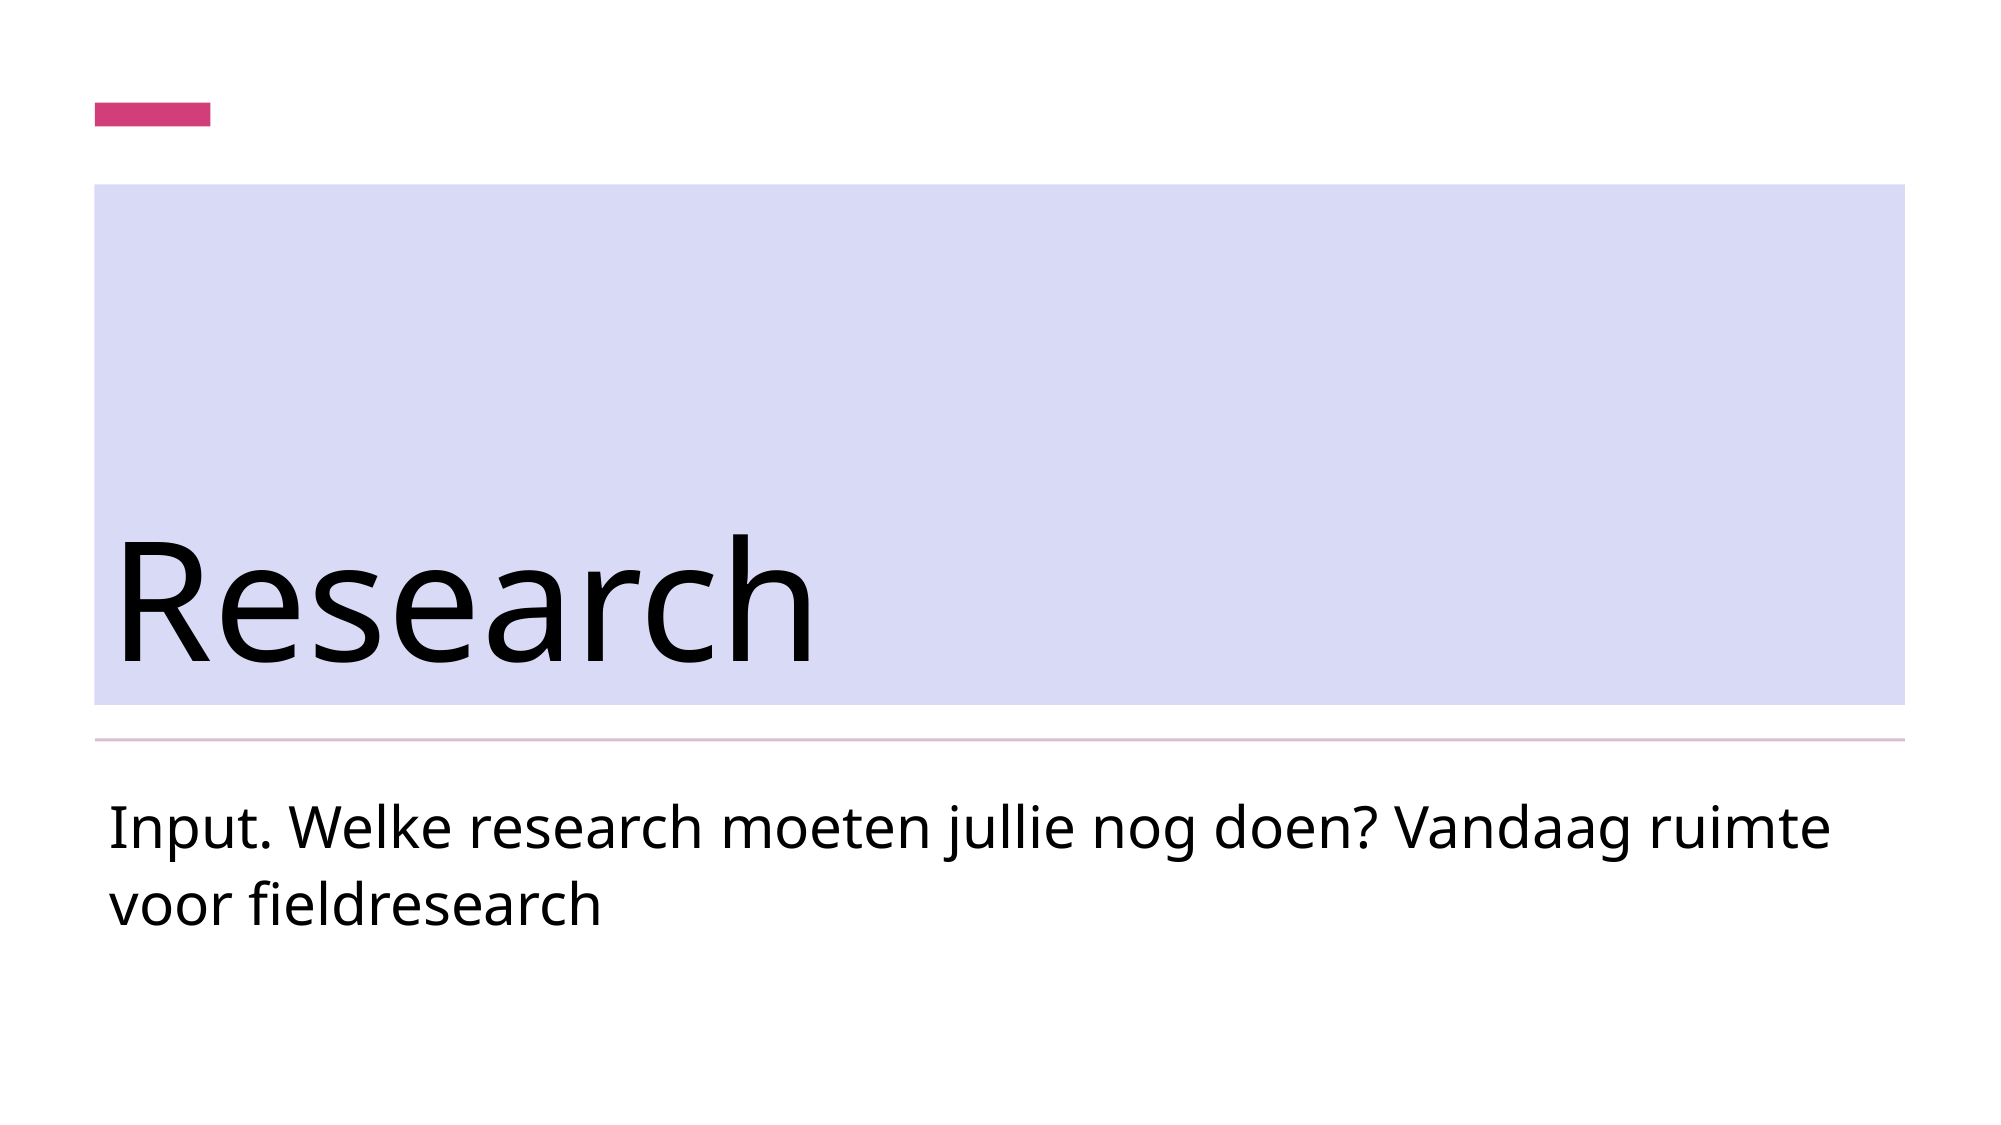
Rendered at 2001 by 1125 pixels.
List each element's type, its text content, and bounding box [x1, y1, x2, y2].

title Research [94, 184, 1905, 705]
subtitle Input. Welke research moeten jullie nog doen? Vandaag ruimte voor fieldresearch [94, 775, 1905, 1019]
